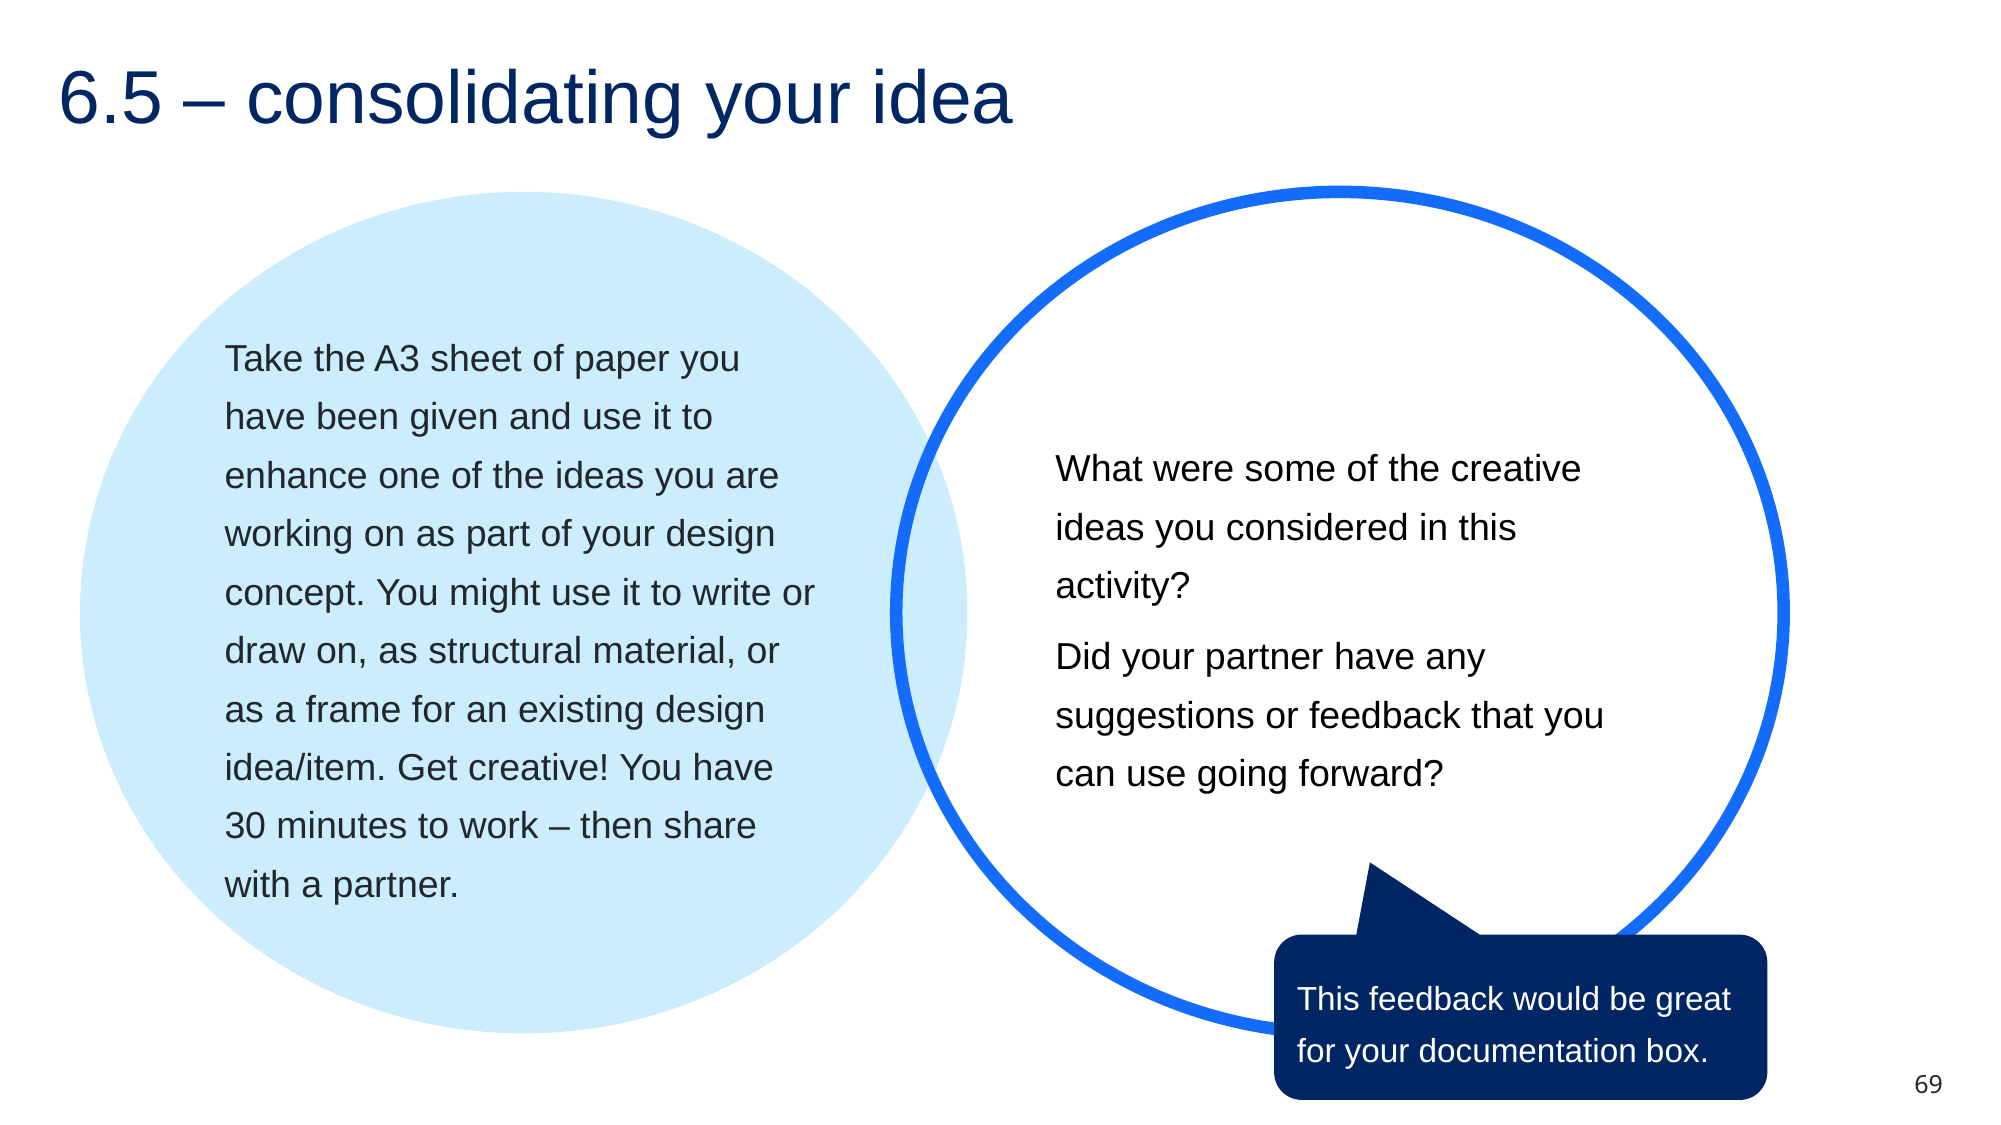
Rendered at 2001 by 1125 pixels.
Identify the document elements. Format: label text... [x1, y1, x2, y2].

slide_number 69 [1824, 1068, 1943, 1099]
title 6.5 – consolidating your idea [59, 59, 1713, 225]
text_box This feedback would be great for your documentation box. [1273, 860, 1769, 1101]
text_box Take the A3 sheet of paper you have been given and use it to enhance one of the ideas you are working on as part of your design concept. You might use it to write or draw on, as structural material, or as a frame for an existing design idea/item. Get creative! You have 30 minutes to work – then share with a partner. [78, 190, 932, 1035]
text_box What were some of the creative ideas you considered in this activity? Did your partner have any suggestions or feedback that you can use going forward? [895, 190, 1785, 1030]
